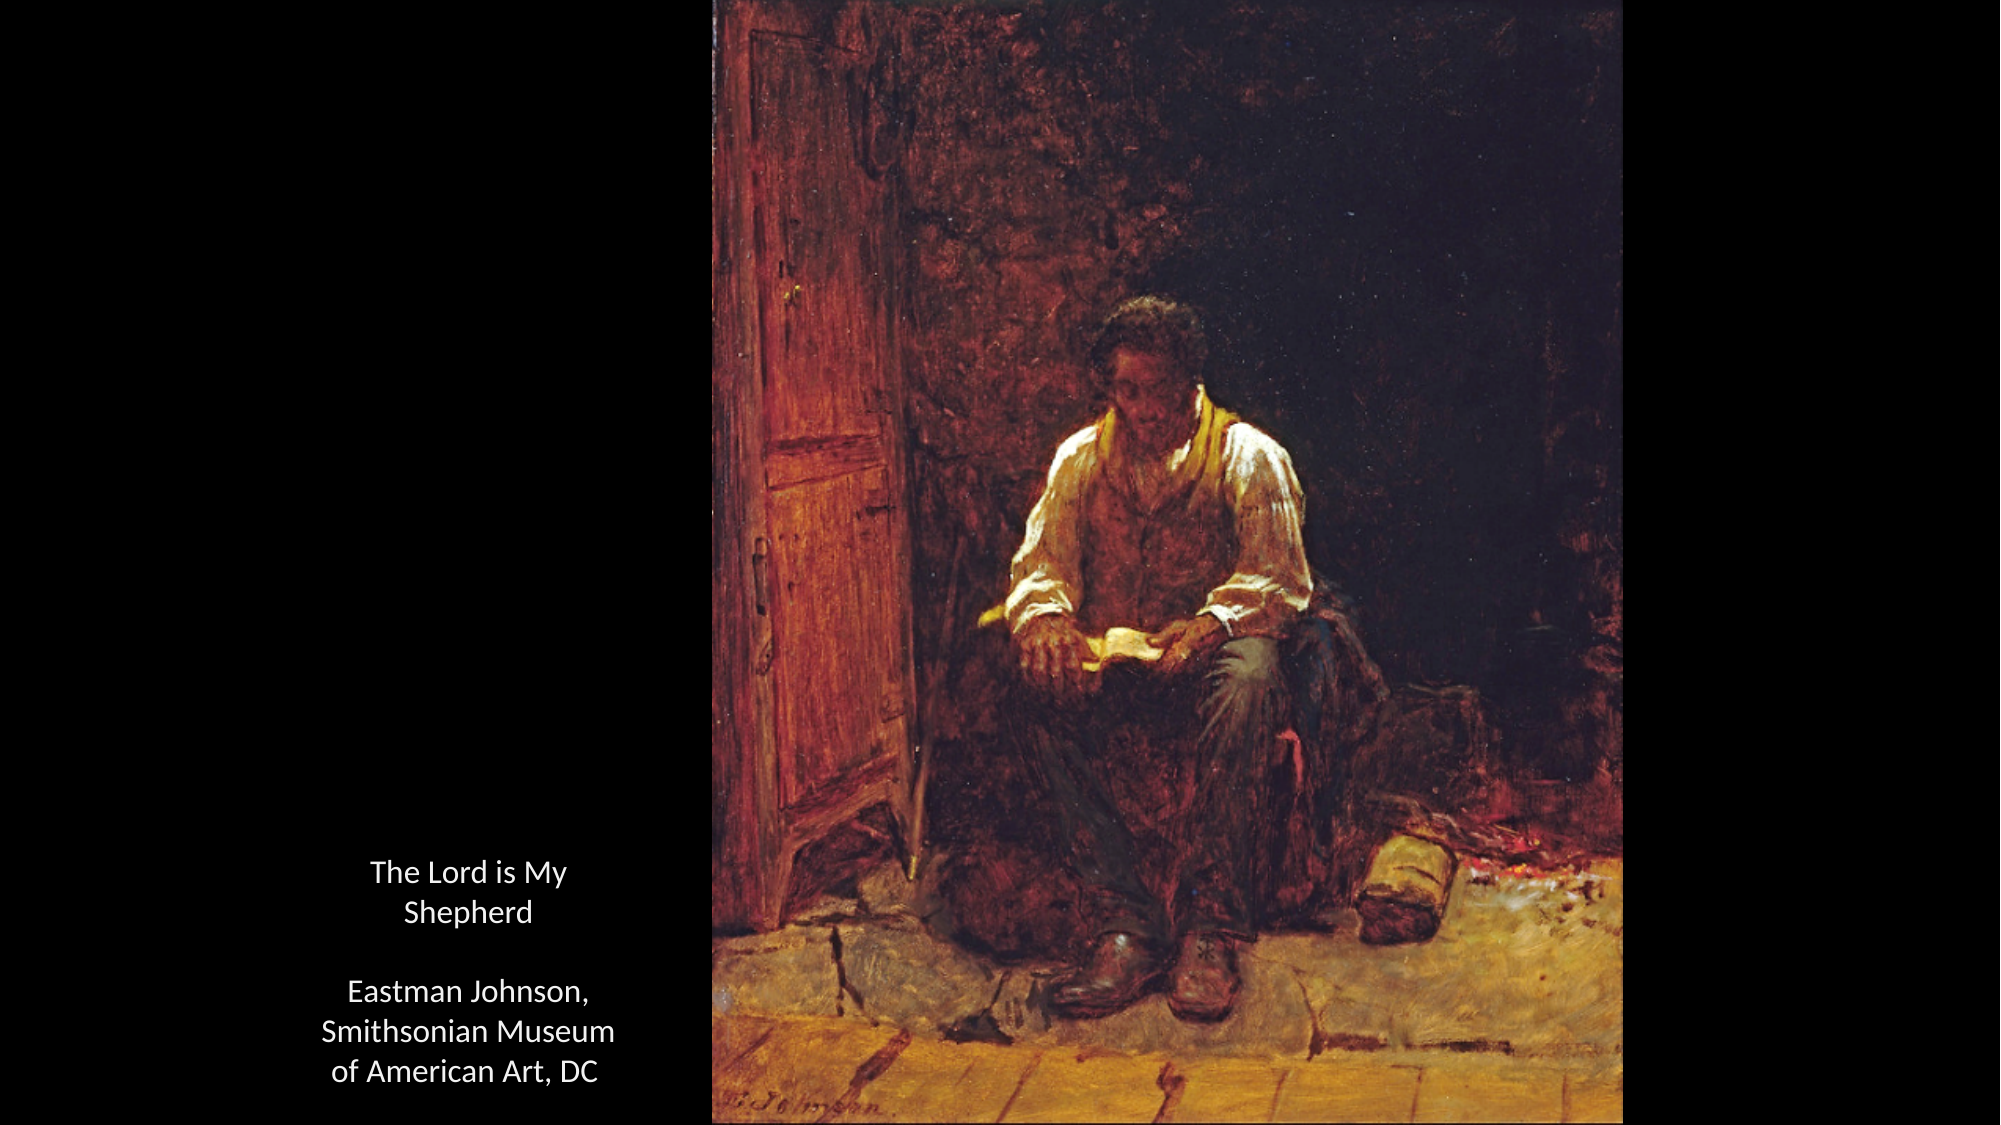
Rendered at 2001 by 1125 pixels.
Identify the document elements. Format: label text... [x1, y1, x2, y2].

picture [712, 0, 1623, 1125]
text_box The Lord is My Shepherd Eastman Johnson, Smithsonian Museum of American Art, DC [300, 842, 638, 1097]
